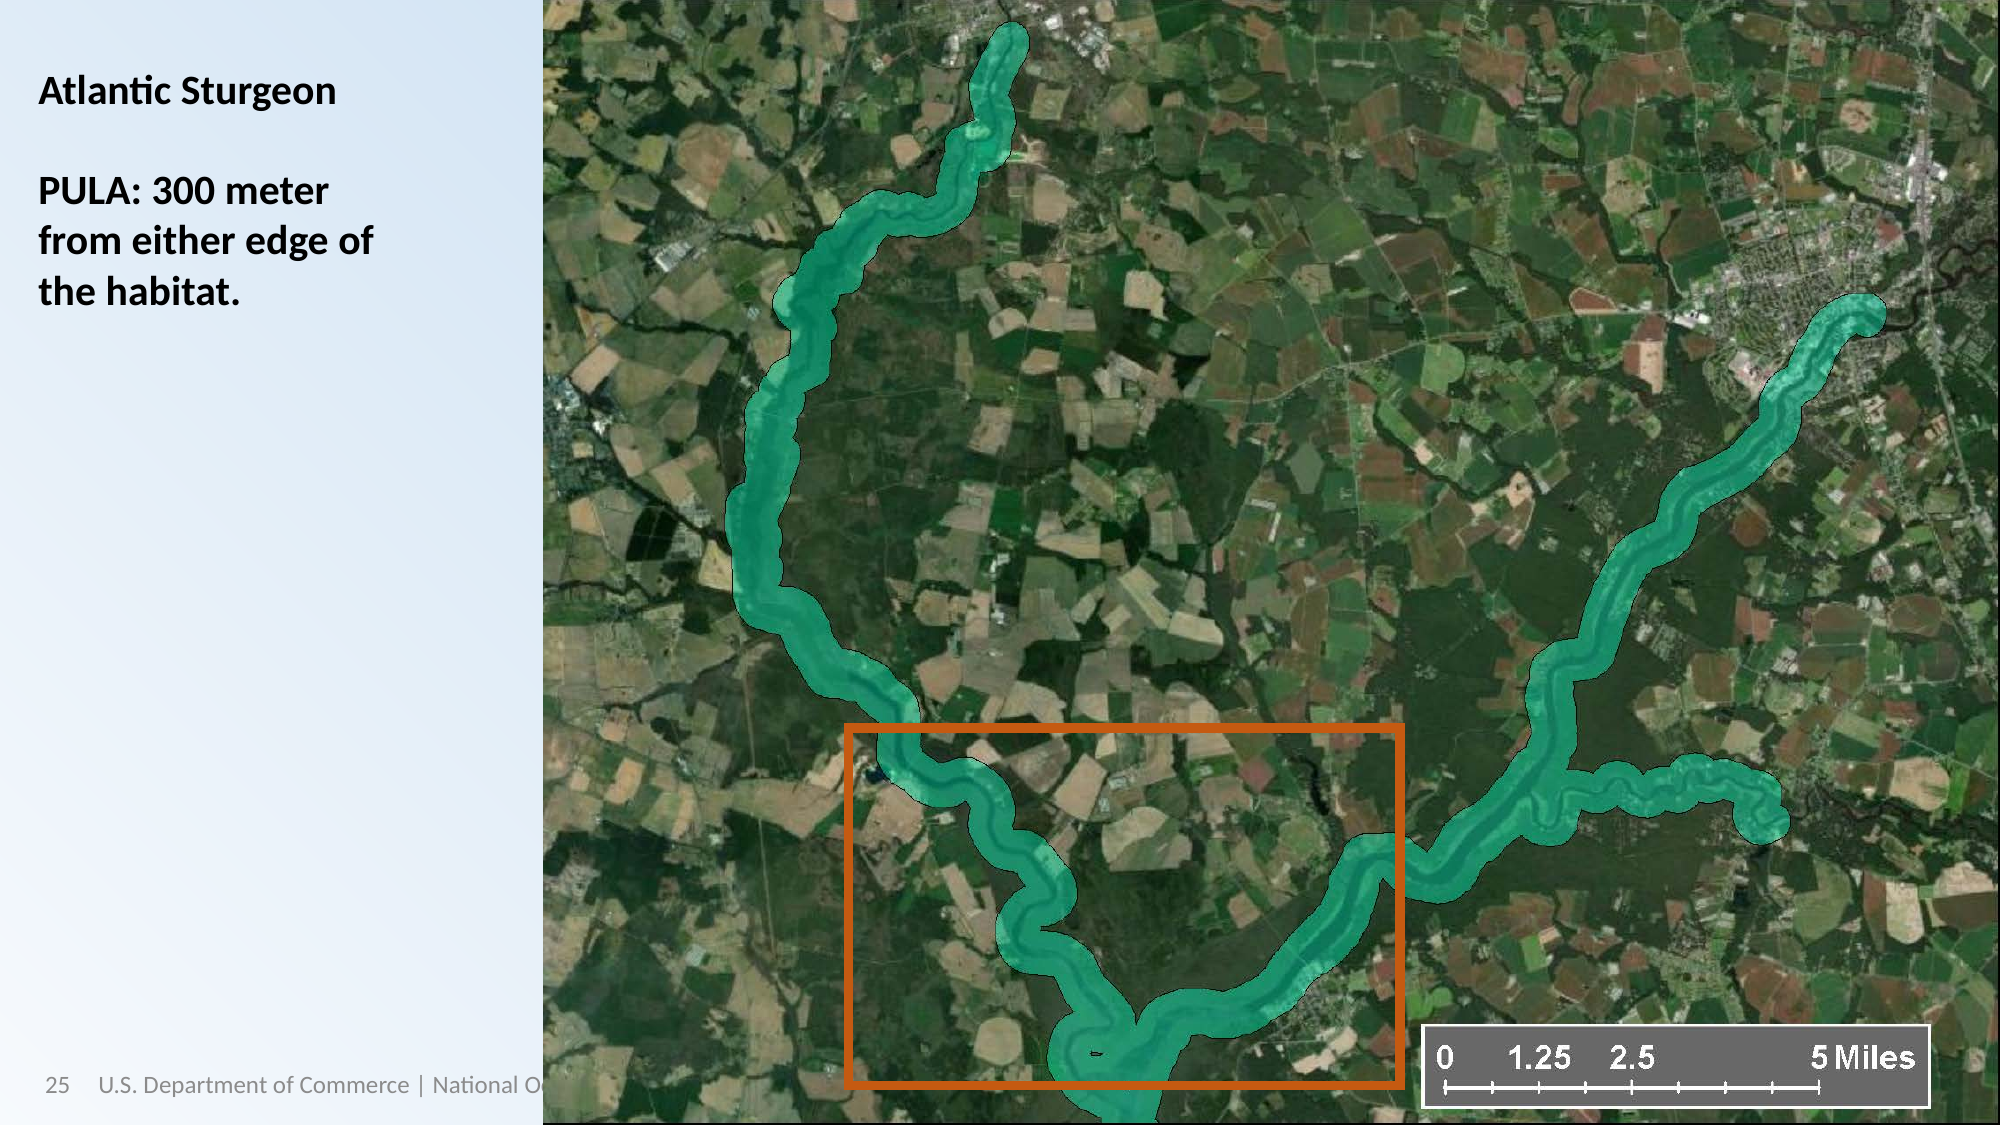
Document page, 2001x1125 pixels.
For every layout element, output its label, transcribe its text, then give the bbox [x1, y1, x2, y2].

footer U.S. Department of Commerce | National Oceanic and Atmospheric Administration | National Marine Fisheries Service [86, 1053, 543, 1114]
slide_number 25 [23, 1053, 86, 1114]
text_box Atlantic Sturgeon PULA: 300 meter from either edge of the habitat. [23, 55, 430, 321]
picture [543, 0, 2000, 1125]
